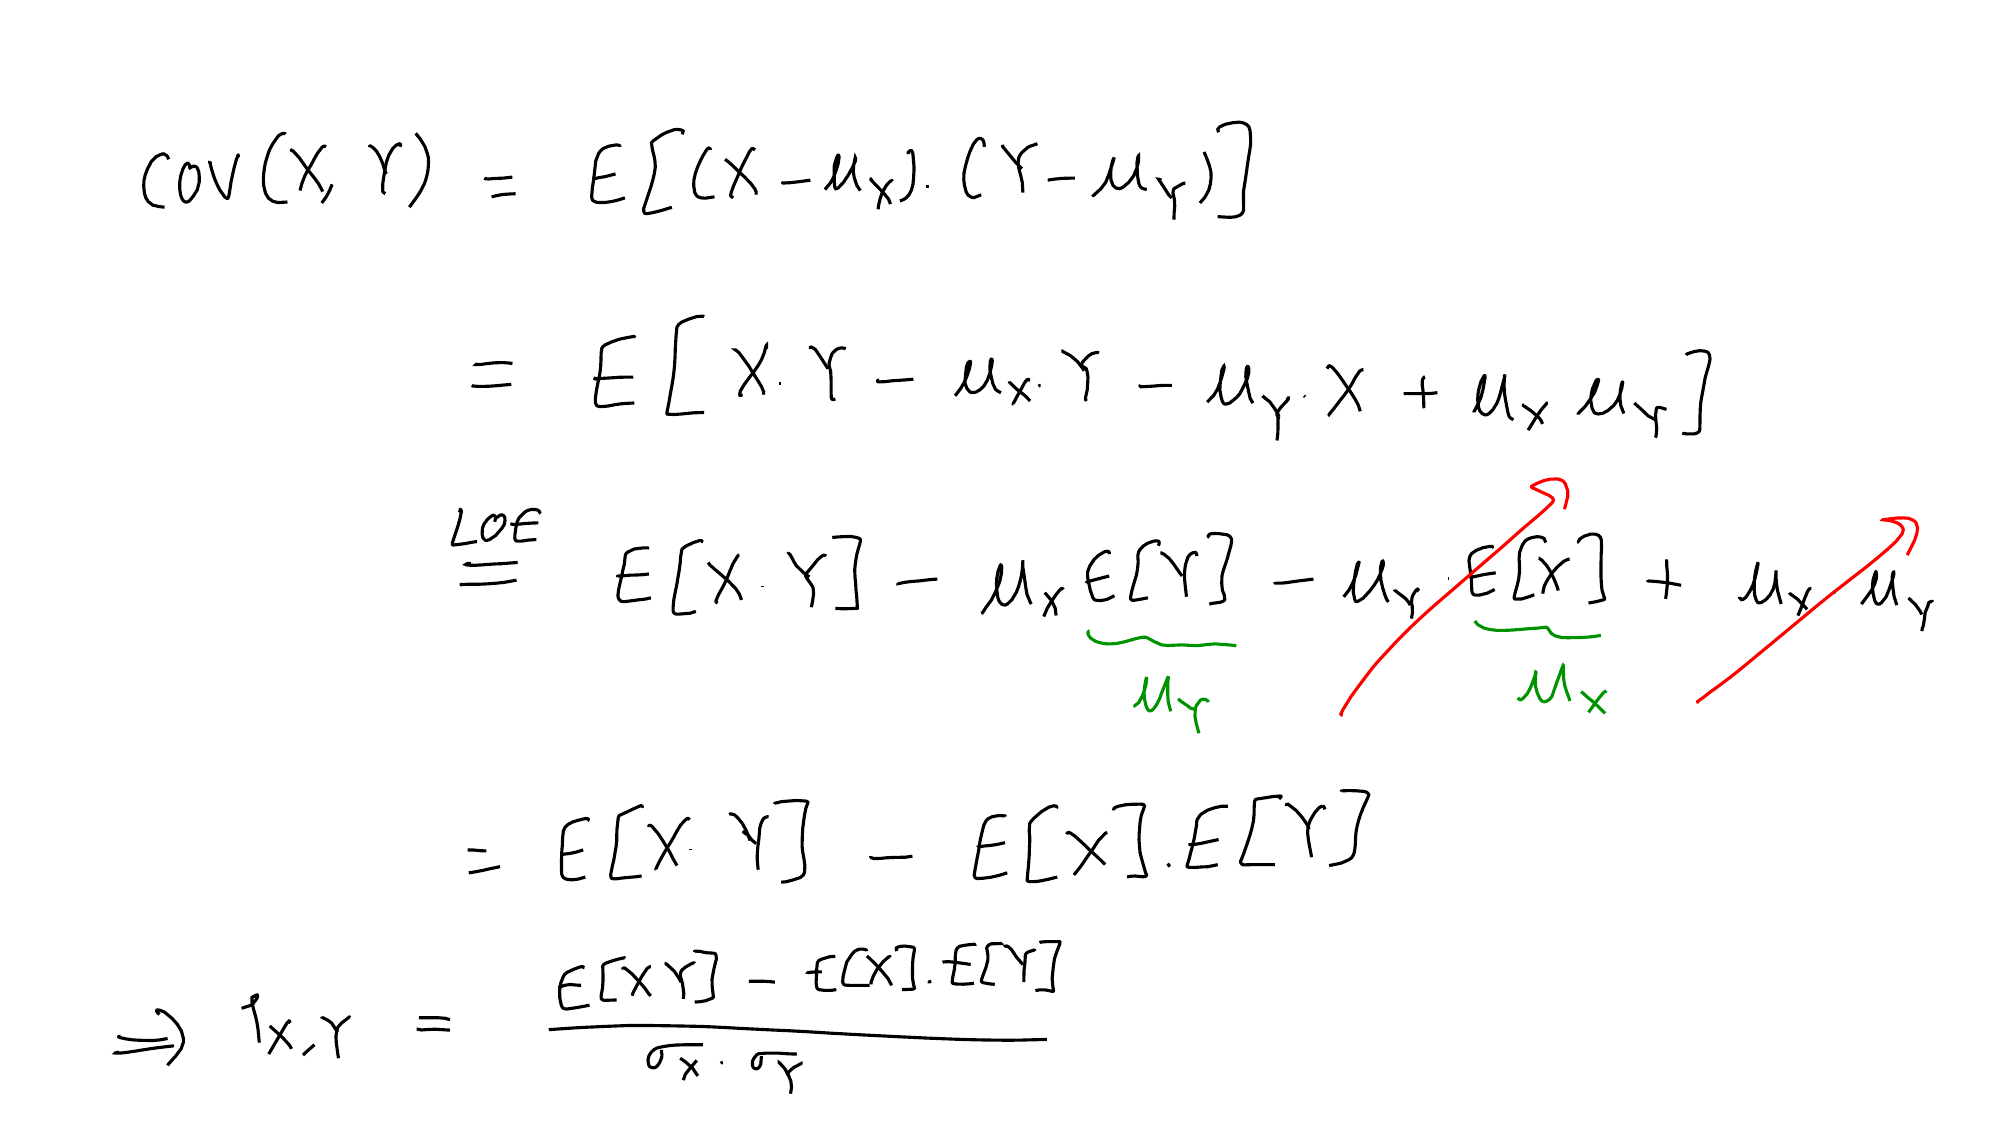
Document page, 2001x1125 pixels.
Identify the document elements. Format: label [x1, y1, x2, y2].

text_box [1403, 350, 1711, 438]
text_box [548, 941, 1061, 1094]
text_box [729, 800, 808, 883]
text_box [593, 316, 914, 415]
text_box [561, 805, 691, 880]
text_box [870, 855, 913, 860]
text_box [981, 533, 1232, 617]
text_box [143, 133, 429, 208]
text_box [452, 509, 541, 586]
text_box [1870, 517, 1919, 563]
text_box [1340, 619, 1447, 716]
text_box [617, 536, 861, 615]
text_box [591, 122, 1251, 220]
text_box [1274, 534, 1605, 619]
text_box [1739, 563, 1933, 632]
text_box [974, 790, 1369, 882]
text_box [1515, 478, 1569, 534]
text_box [1139, 365, 1364, 441]
text_box [115, 1009, 184, 1066]
text_box [484, 177, 516, 197]
text_box [471, 362, 513, 387]
text_box [1474, 620, 1607, 714]
text_box [1087, 631, 1237, 734]
text_box [467, 849, 500, 873]
text_box [1697, 632, 1799, 703]
text_box [1647, 559, 1682, 599]
text_box [241, 994, 350, 1059]
text_box [416, 1017, 450, 1031]
text_box [955, 350, 1099, 405]
